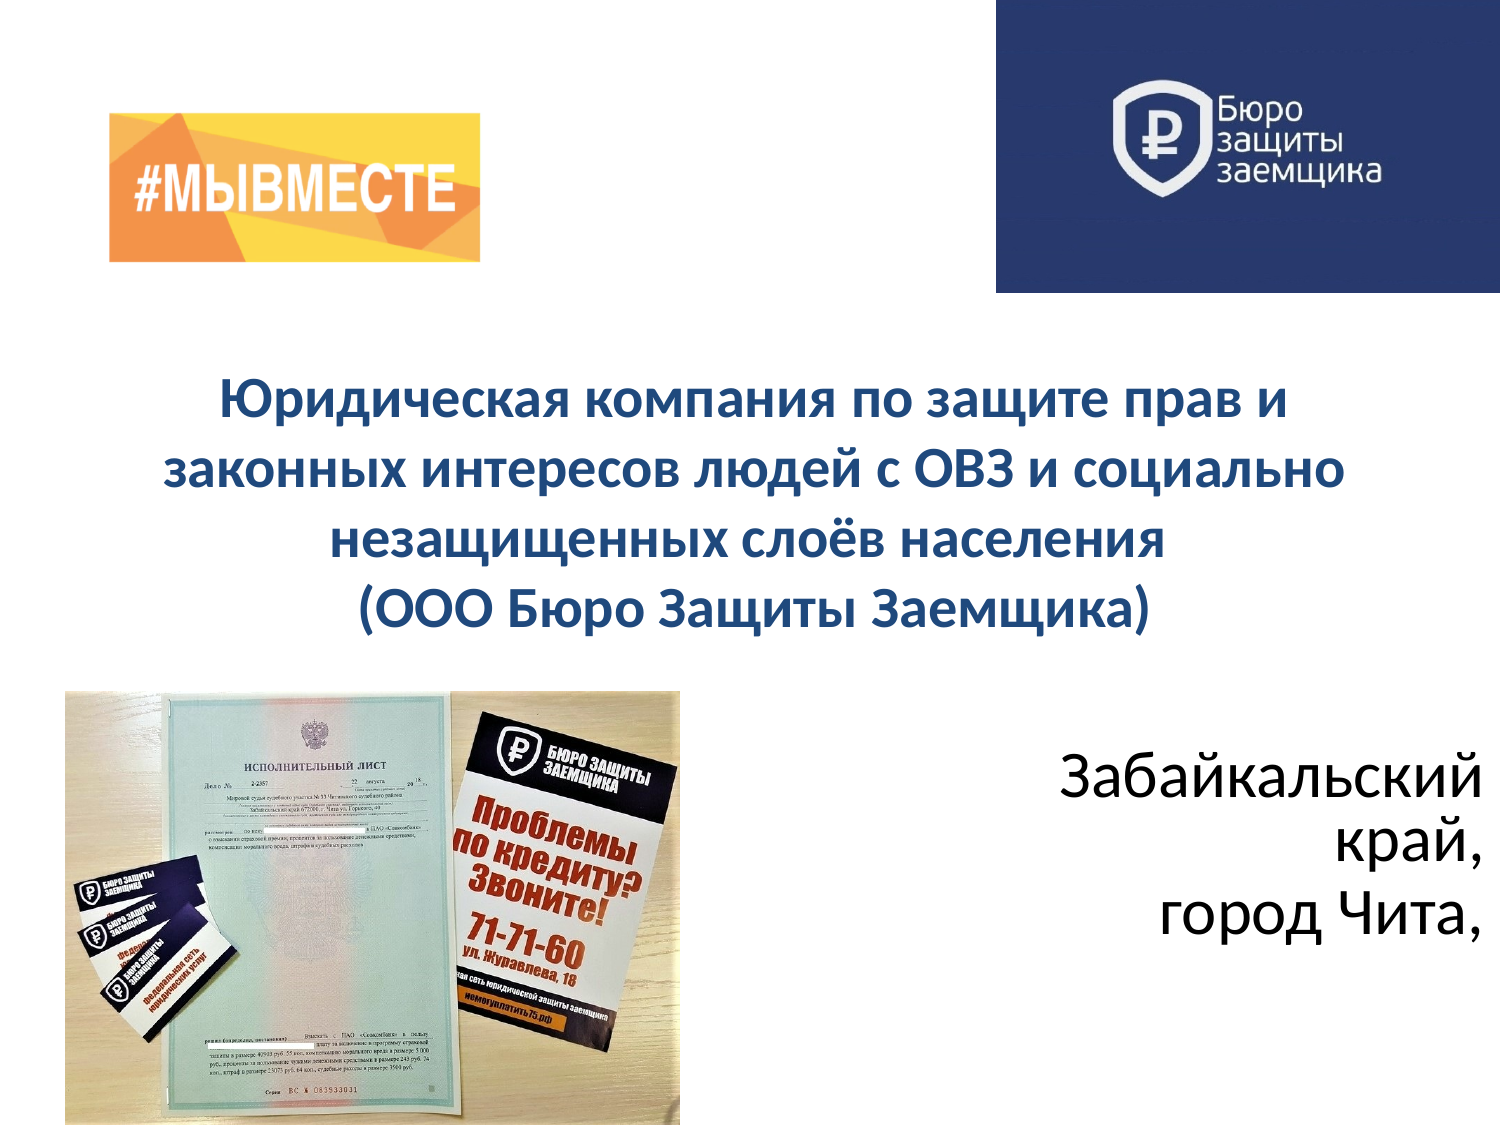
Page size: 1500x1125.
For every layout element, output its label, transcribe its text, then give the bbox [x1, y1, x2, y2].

picture [0, 0, 590, 378]
picture [65, 691, 680, 1125]
title Юридическая компания по защите прав и законных интересов людей с ОВЗ и социально незащищенных слоёв населения (ООО Бюро Защиты Заемщика) [117, 269, 1393, 729]
picture [995, 0, 1500, 294]
subtitle Забайкальский край, город Чита, [881, 738, 1500, 1055]
